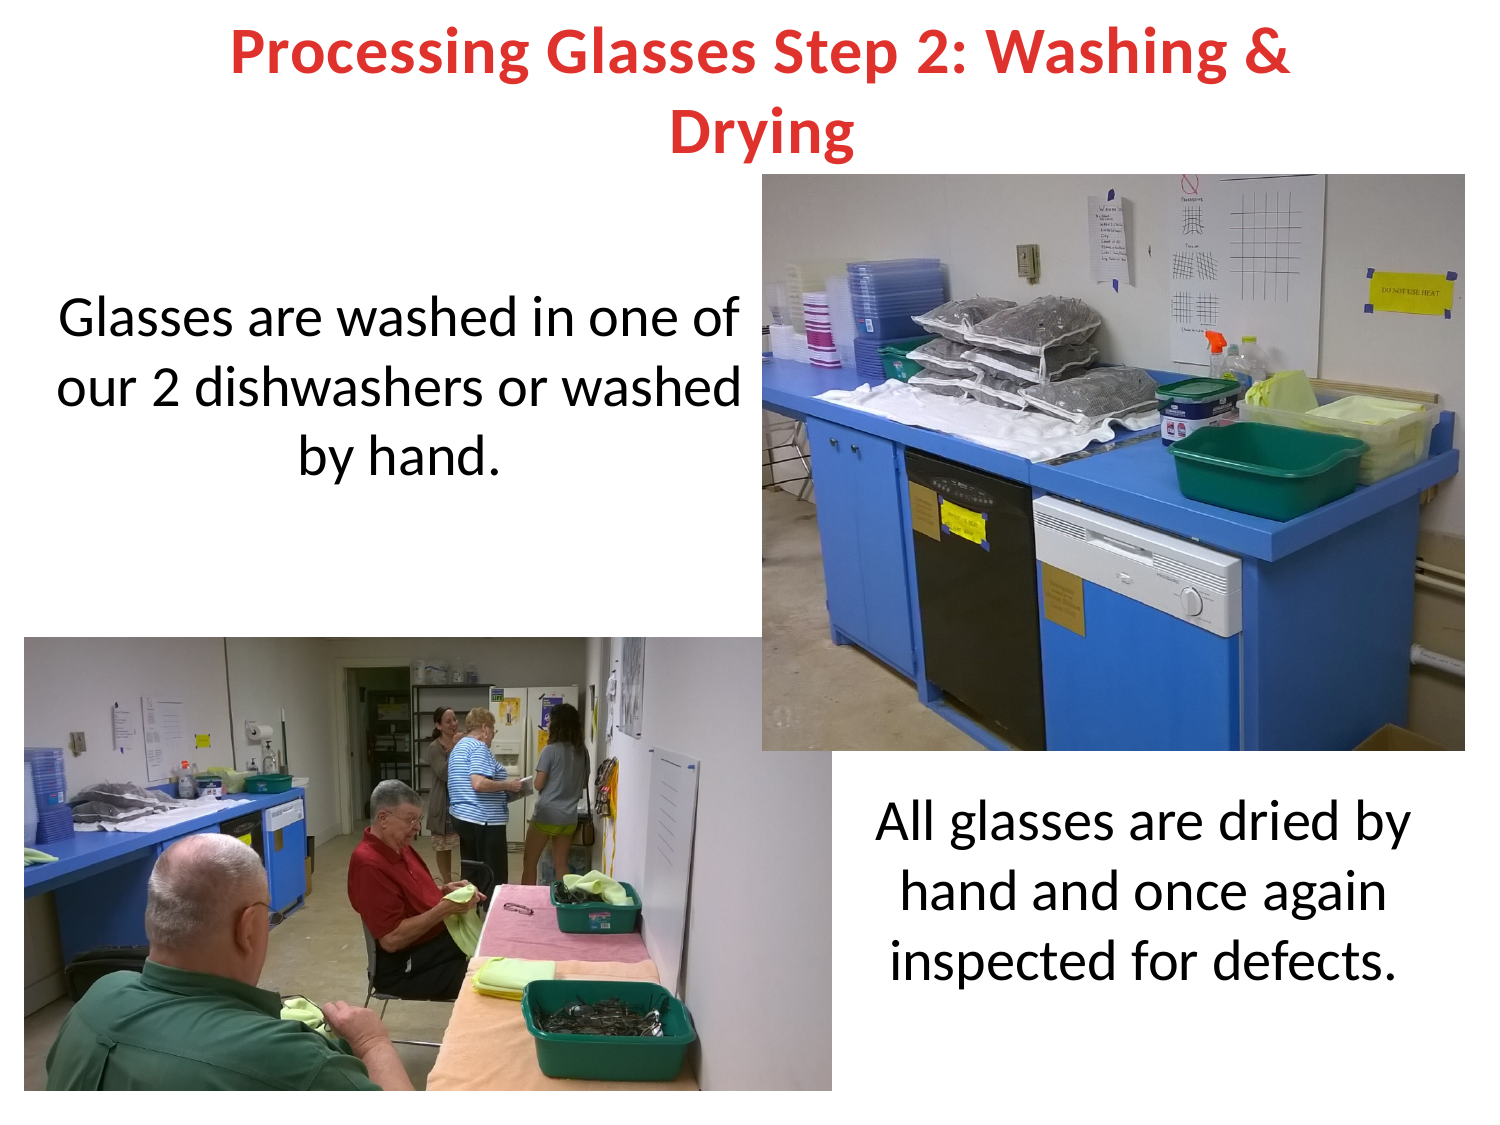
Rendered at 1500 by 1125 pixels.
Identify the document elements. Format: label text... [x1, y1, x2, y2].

subtitle All glasses are dried by hand and once again inspected for defects. [825, 774, 1463, 1100]
text_box Processing Glasses Step 2: Washing & Drying [212, 0, 1313, 174]
title Glasses are washed in one of our 2 dishwashers or washed by hand. [24, 174, 761, 591]
picture [24, 174, 1465, 1091]
